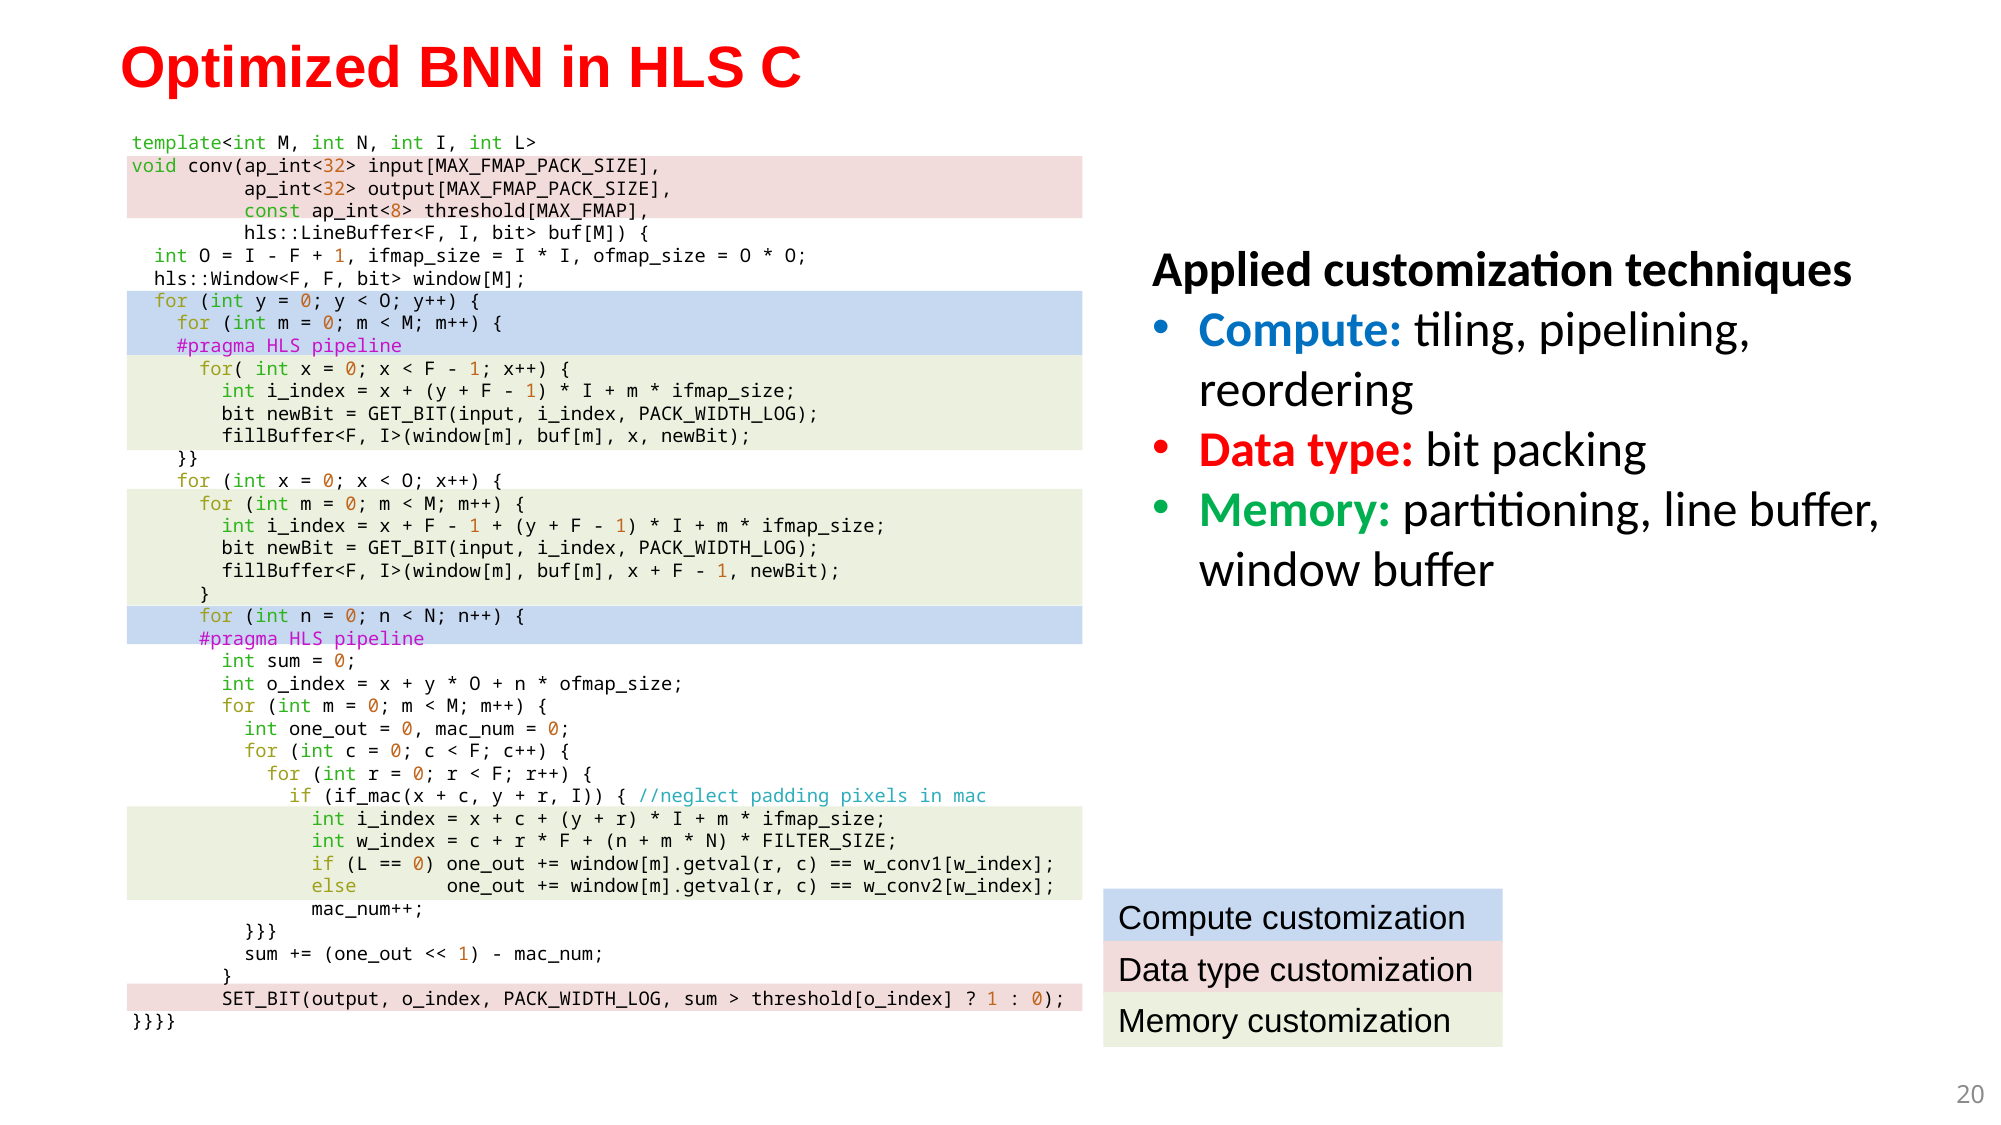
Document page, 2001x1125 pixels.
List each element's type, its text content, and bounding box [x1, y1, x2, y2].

slide_number 19 [1533, 1065, 2000, 1125]
title Optimized BNN in HLS C [105, 3, 1900, 124]
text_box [105, 123, 1102, 1048]
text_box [1103, 888, 1503, 1048]
text_box Applied customization techniques Compute: tiling, pipelining, reordering Data type: bit packing Memory: partitioning, line buffer, window buffer [1137, 228, 1930, 604]
